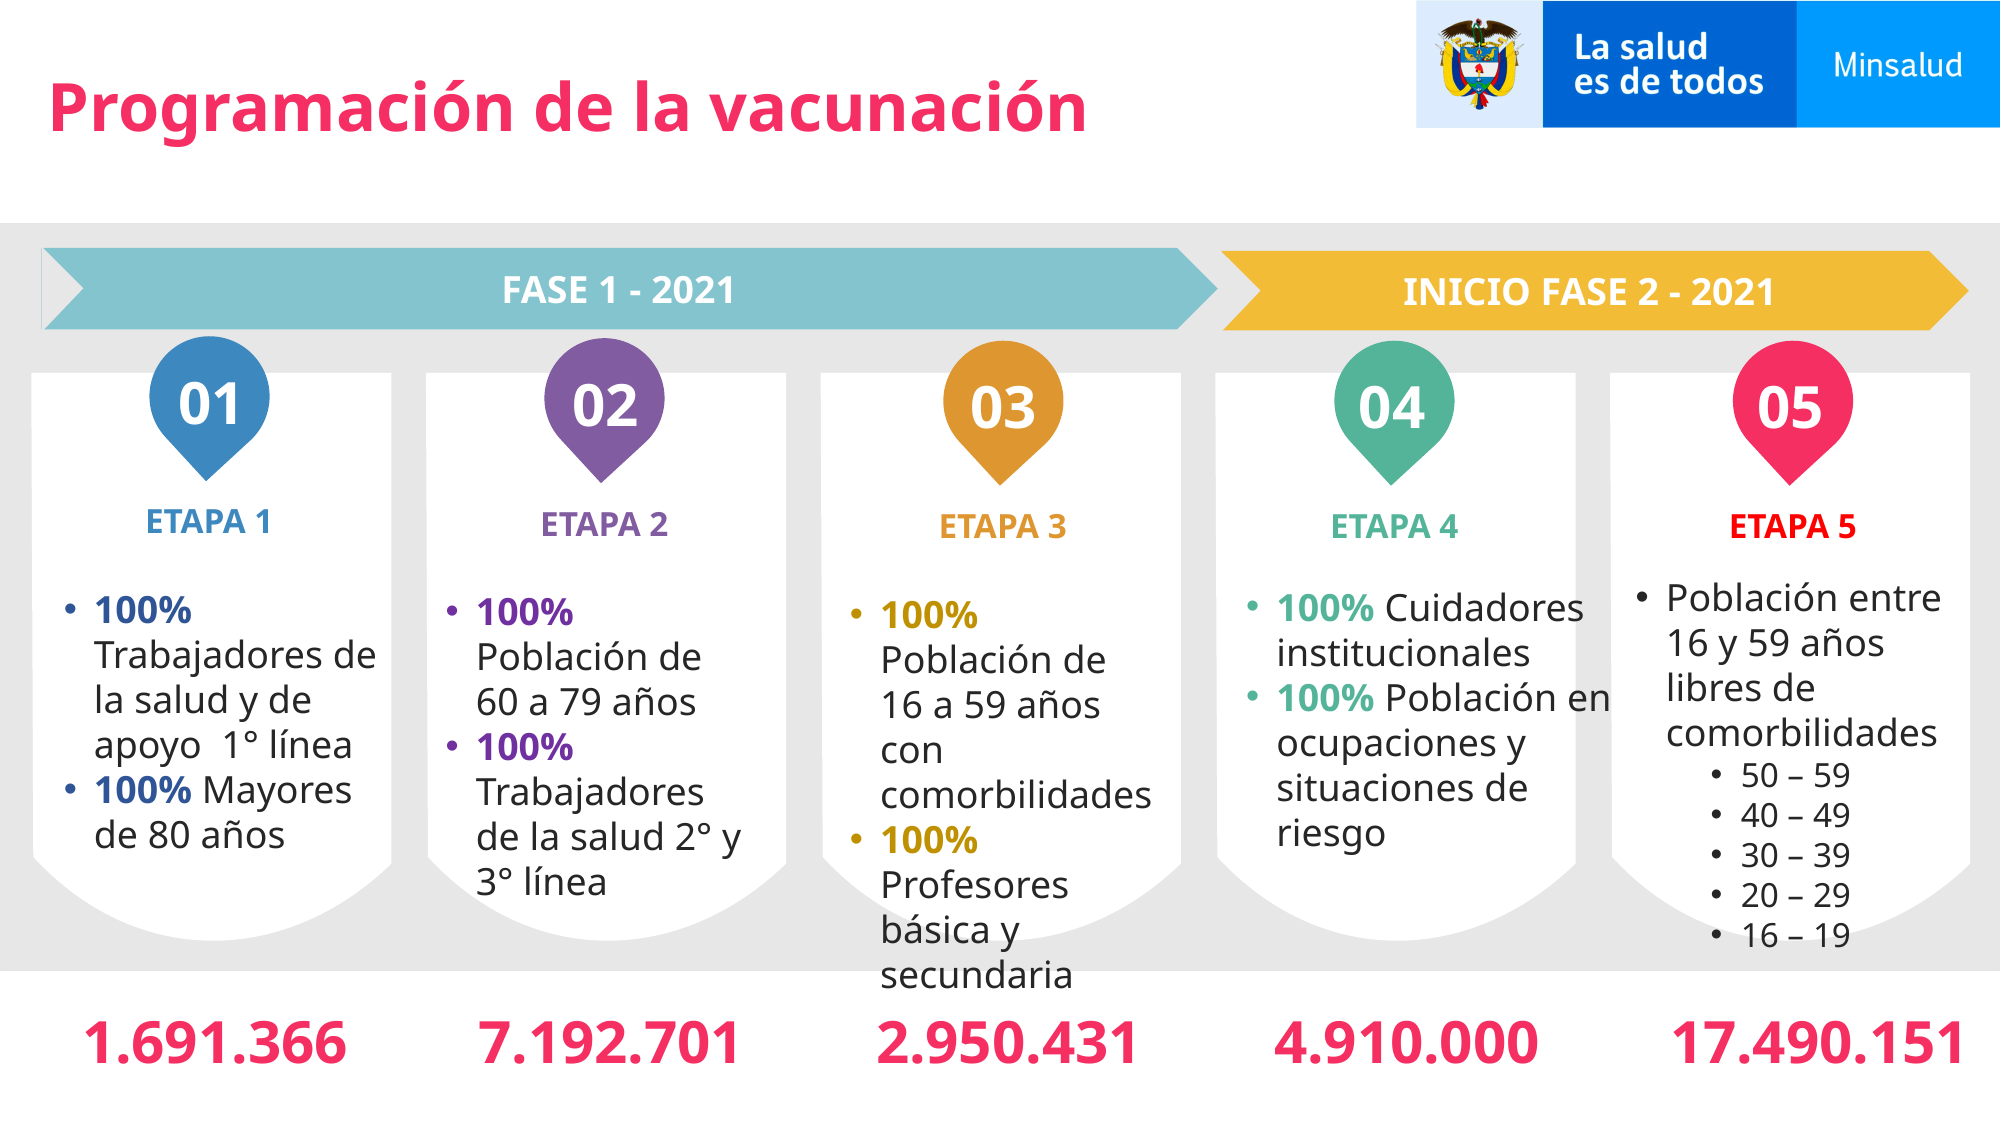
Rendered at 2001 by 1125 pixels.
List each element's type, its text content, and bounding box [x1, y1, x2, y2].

text_box [820, 372, 1181, 497]
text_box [1335, 341, 1454, 460]
text_box 1.691.366 [67, 997, 363, 1083]
picture [1416, 0, 2000, 128]
text_box 7.192.701 [463, 997, 760, 1083]
text_box 100% Trabajadores de la salud y de apoyo 1° línea 100% Mayores de 80 años [48, 579, 407, 864]
text_box Programación de la vacunación [32, 36, 1164, 152]
text_box 100% Población de 60 a 79 años 100% Trabajadores de la salud 2° y 3° línea [430, 580, 764, 953]
text_box ETAPA 4 [1205, 497, 1584, 553]
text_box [1219, 250, 1969, 332]
text_box FASE 1 - 2021 [44, 247, 1218, 330]
text_box 100% Población de 16 a 59 años con comorbilidades 100% Profesores básica y secundaria [835, 583, 1172, 1049]
text_box [426, 550, 787, 884]
text_box ETAPA 1 [13, 493, 406, 548]
text_box [1254, 891, 1543, 941]
text_box [0, 223, 2000, 971]
text_box [821, 553, 1181, 872]
text_box [425, 372, 787, 495]
text_box 100% Cuidadores institucionales 100% Población en ocupaciones y situaciones de riesgo [1231, 576, 1620, 891]
text_box [31, 548, 392, 941]
text_box 4.910.000 [1259, 997, 1555, 1083]
text_box ETAPA 5 [1603, 497, 1983, 553]
text_box [1610, 372, 1971, 497]
text_box 2.950.431 [861, 997, 1157, 1083]
text_box [31, 372, 392, 493]
text_box [1215, 372, 1576, 497]
text_box 17.490.151 [1655, 997, 1984, 1083]
text_box Población entre 16 y 59 años libres de comorbilidades 50 – 59 40 – 49 30 – 39 20 – 29 16 – 19 [1620, 567, 1966, 992]
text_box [545, 339, 664, 458]
text_box ETAPA 3 [807, 497, 1199, 553]
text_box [150, 337, 269, 456]
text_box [1733, 341, 1853, 460]
text_box [41, 246, 84, 333]
text_box ETAPA 2 [408, 495, 800, 550]
text_box [1610, 553, 1971, 868]
text_box [1216, 553, 1576, 871]
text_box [944, 341, 1063, 460]
